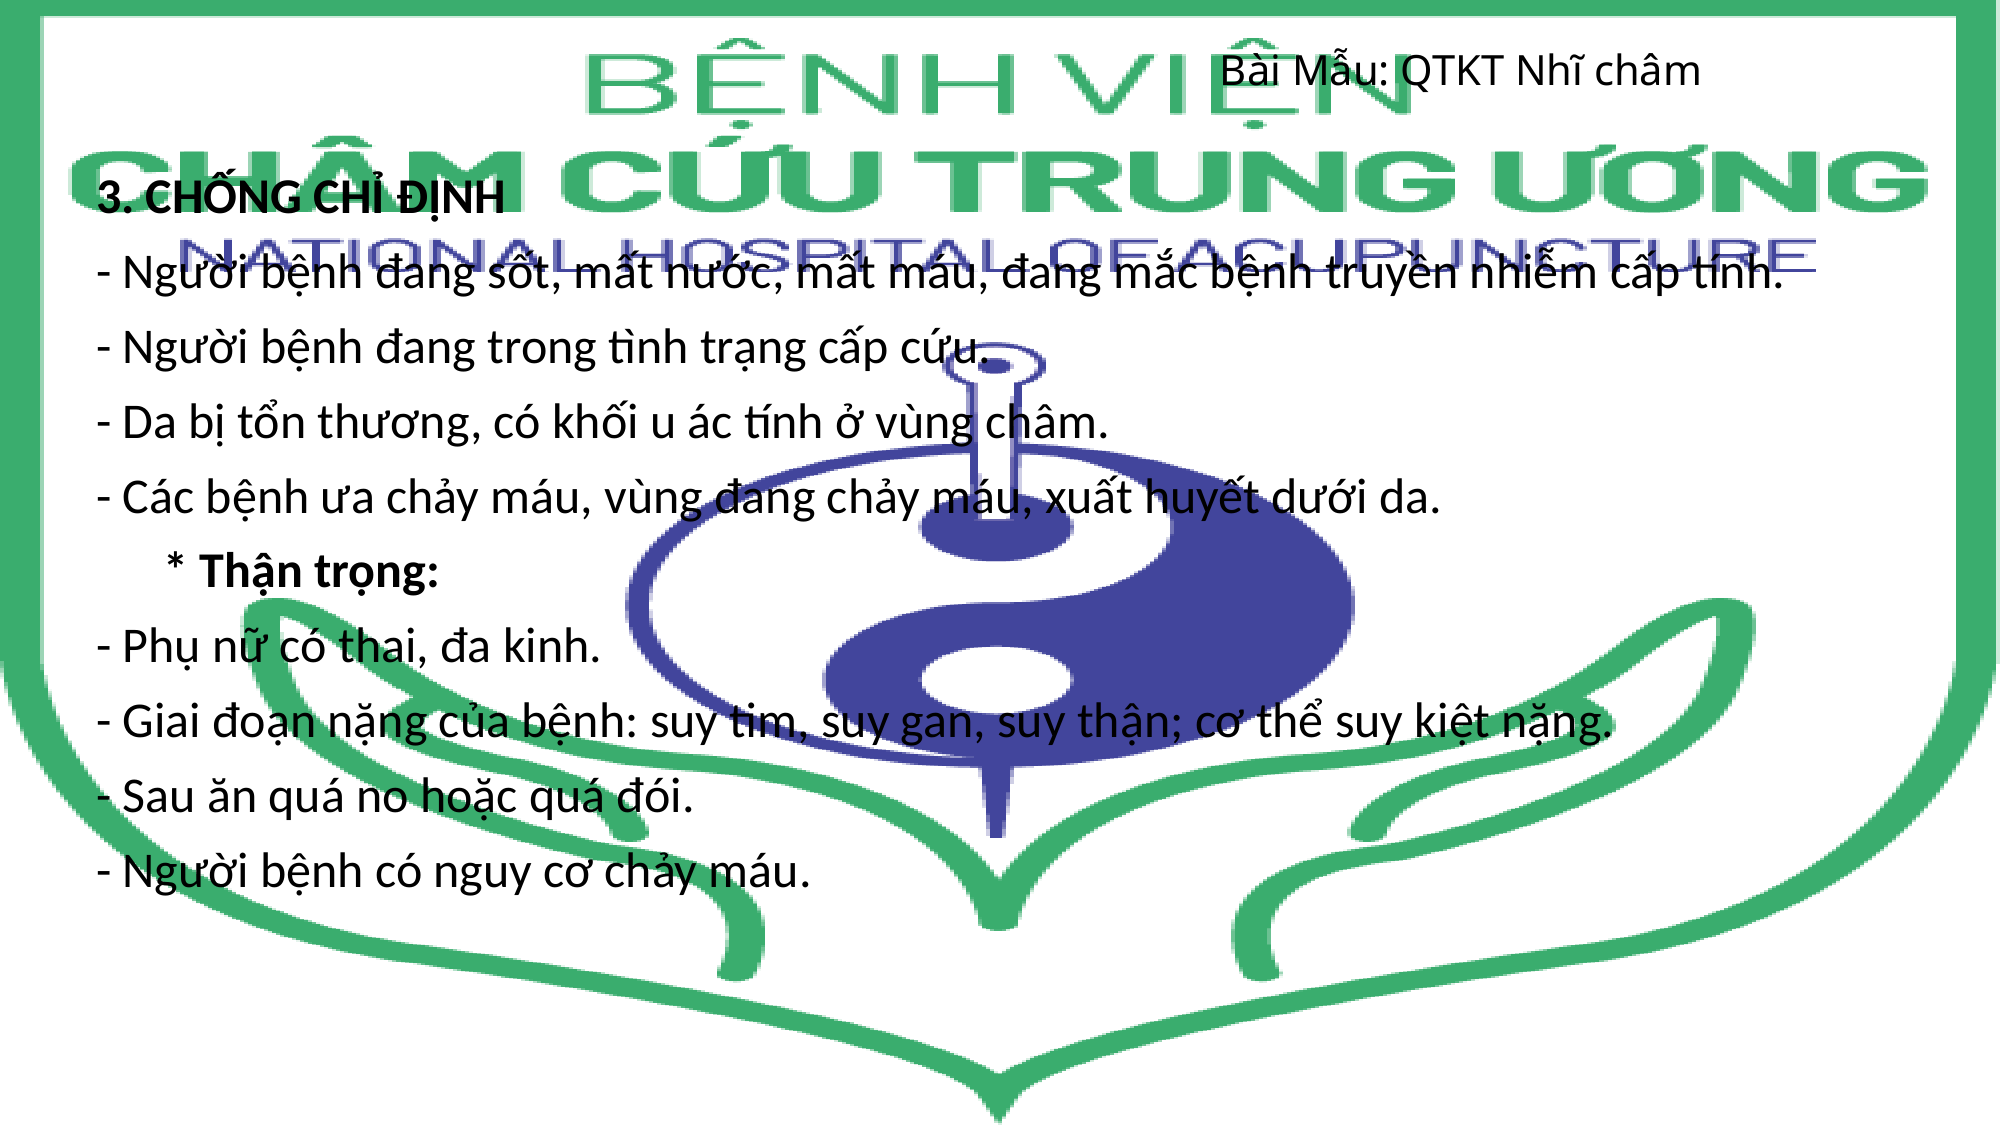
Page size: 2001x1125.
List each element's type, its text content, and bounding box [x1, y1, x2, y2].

list 3. CHỐNG CHỈ ĐỊNH - Người bệnh đang sốt, mất nước, mất máu, đang mắc bệnh truyền nhiễm cấp tính. - Người bệnh đang trong tình trạng cấp cứu. - Da bị tổn thương, có khối u ác tính ở vùng châm. - Các bệnh ưa chảy máu, vùng đang chảy máu, xuất huyết dưới da. * Thận trọng: - Phụ nữ có thai, đa kinh. - Giai đoạn nặng của bệnh: suy tim, suy gan, suy thận; cơ thể suy kiệt nặng. - Sau ăn quá no hoặc quá đói. - Người bệnh có nguy cơ chảy máu. [81, 163, 1919, 1125]
title Bài Mẫu: QTKT Nhĩ châm [137, 14, 1718, 130]
